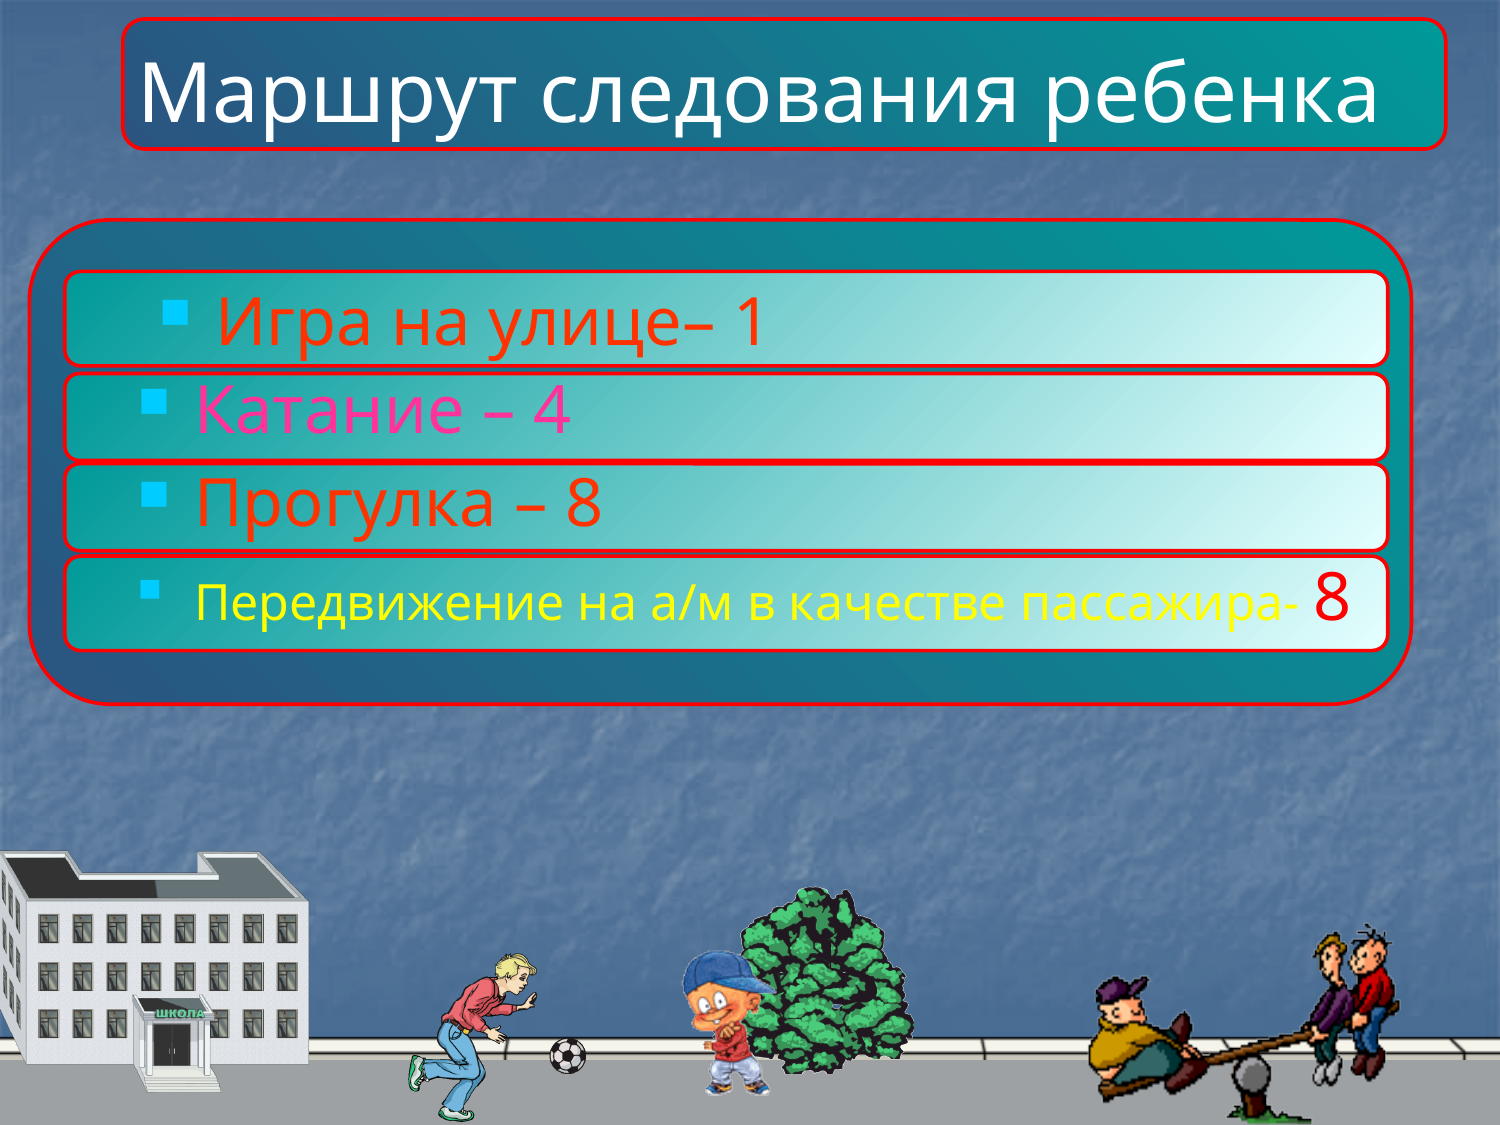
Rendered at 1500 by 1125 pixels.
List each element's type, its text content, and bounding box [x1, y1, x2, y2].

text_box [64, 556, 122, 651]
text_box [64, 373, 122, 461]
picture [0, 837, 1500, 1125]
text_box Игра на улице– 1 [64, 271, 1388, 366]
text_box [29, 219, 122, 705]
text_box [64, 463, 122, 551]
text_box [1402, 262, 1412, 662]
title Маршрут следования ребенка [84, 18, 1435, 161]
list Игра на улице – 1 Катание – 4 Прогулка – 8 Передвижение на а/м в качестве пассажира- 8 [122, 172, 1402, 916]
text_box [1435, 22, 1446, 147]
